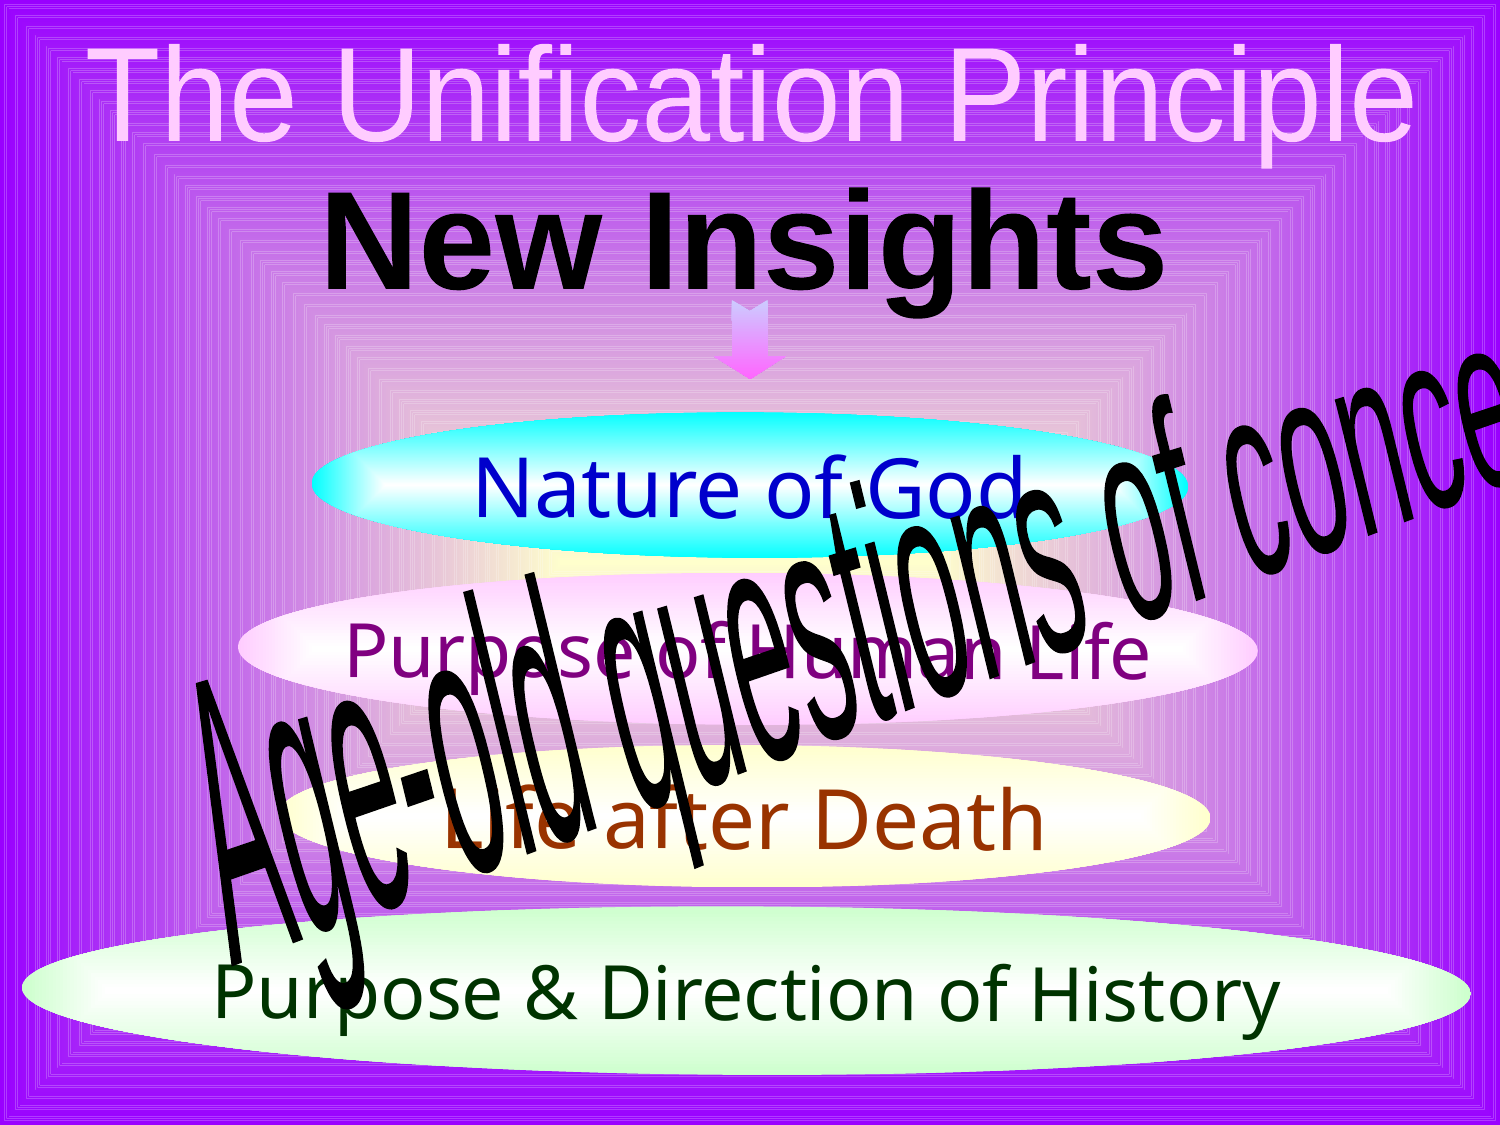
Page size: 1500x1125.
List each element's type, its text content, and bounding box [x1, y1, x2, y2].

text_box Nature of God [311, 412, 1189, 558]
text_box Purpose & Direction of History [21, 906, 1472, 1075]
text_box Purpose of Human Life [237, 572, 1258, 725]
text_box [714, 299, 786, 379]
text_box Life after Death [278, 744, 1211, 888]
